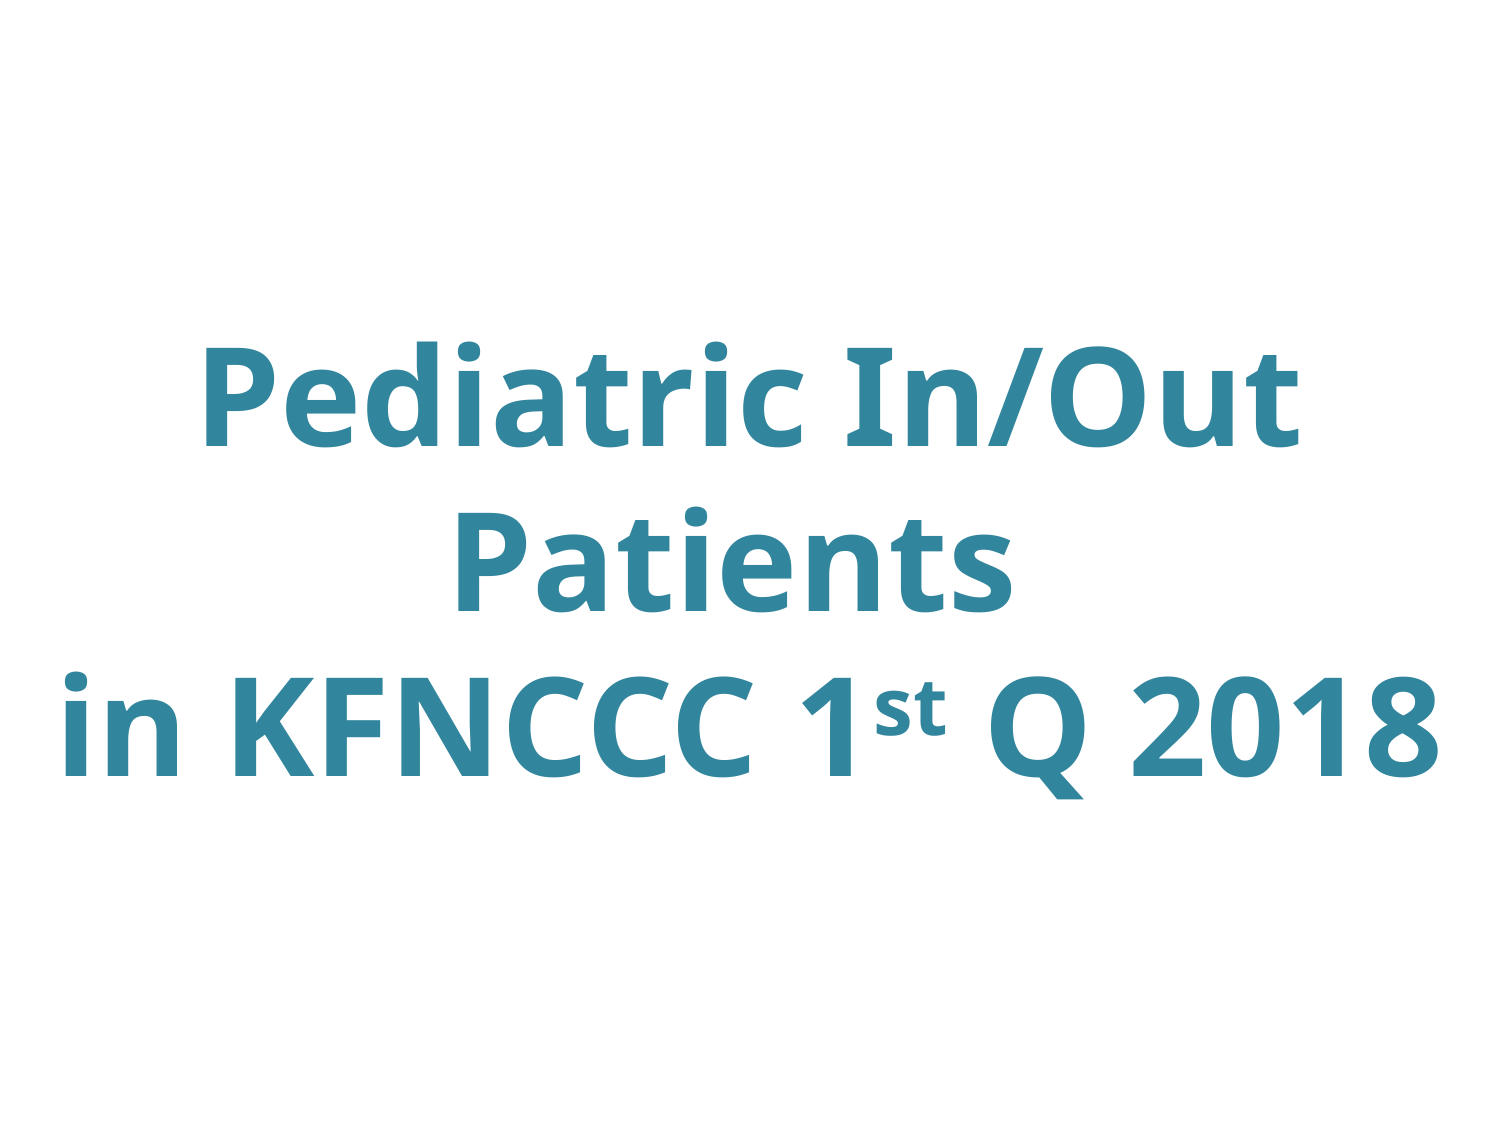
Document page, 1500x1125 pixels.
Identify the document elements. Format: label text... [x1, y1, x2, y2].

text_box Pediatric In/Out Patients in KFNCCC 1st Q 2018 [0, 113, 1500, 1000]
